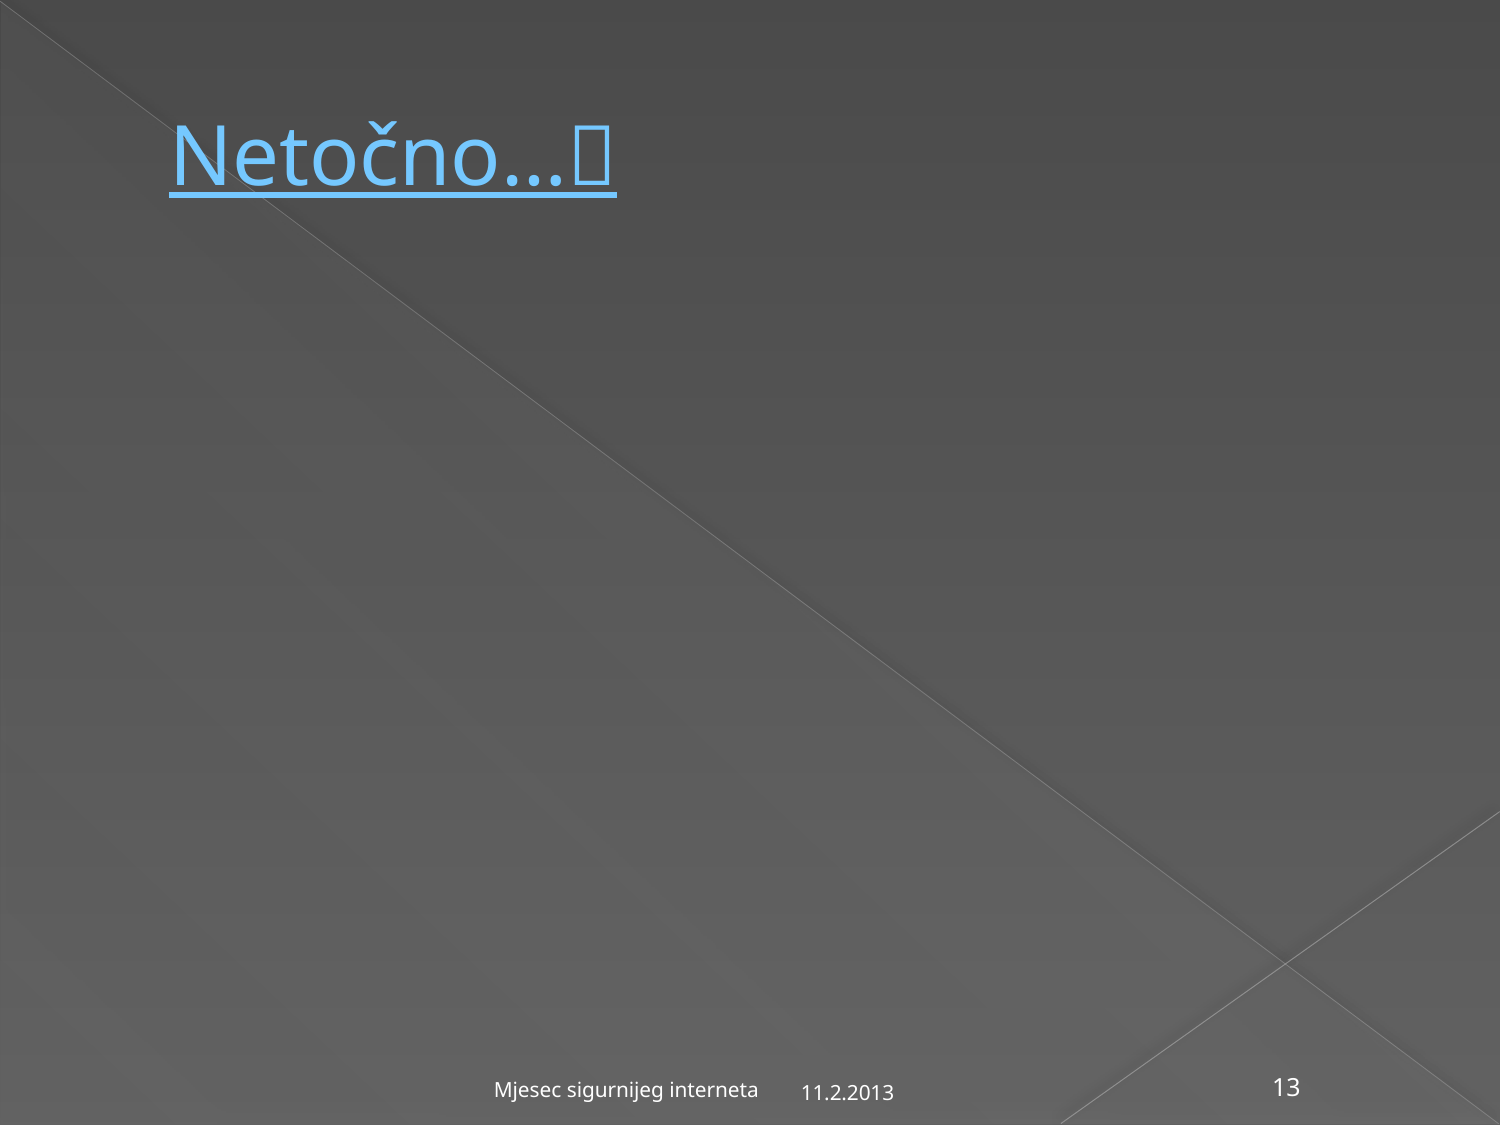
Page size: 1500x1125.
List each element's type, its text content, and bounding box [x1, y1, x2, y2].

footer Mjesec sigurnijeg interneta [75, 1063, 774, 1113]
slide_number 13 [1245, 1063, 1328, 1113]
title Netočno… [75, 43, 1425, 274]
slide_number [786, 1062, 1136, 1113]
